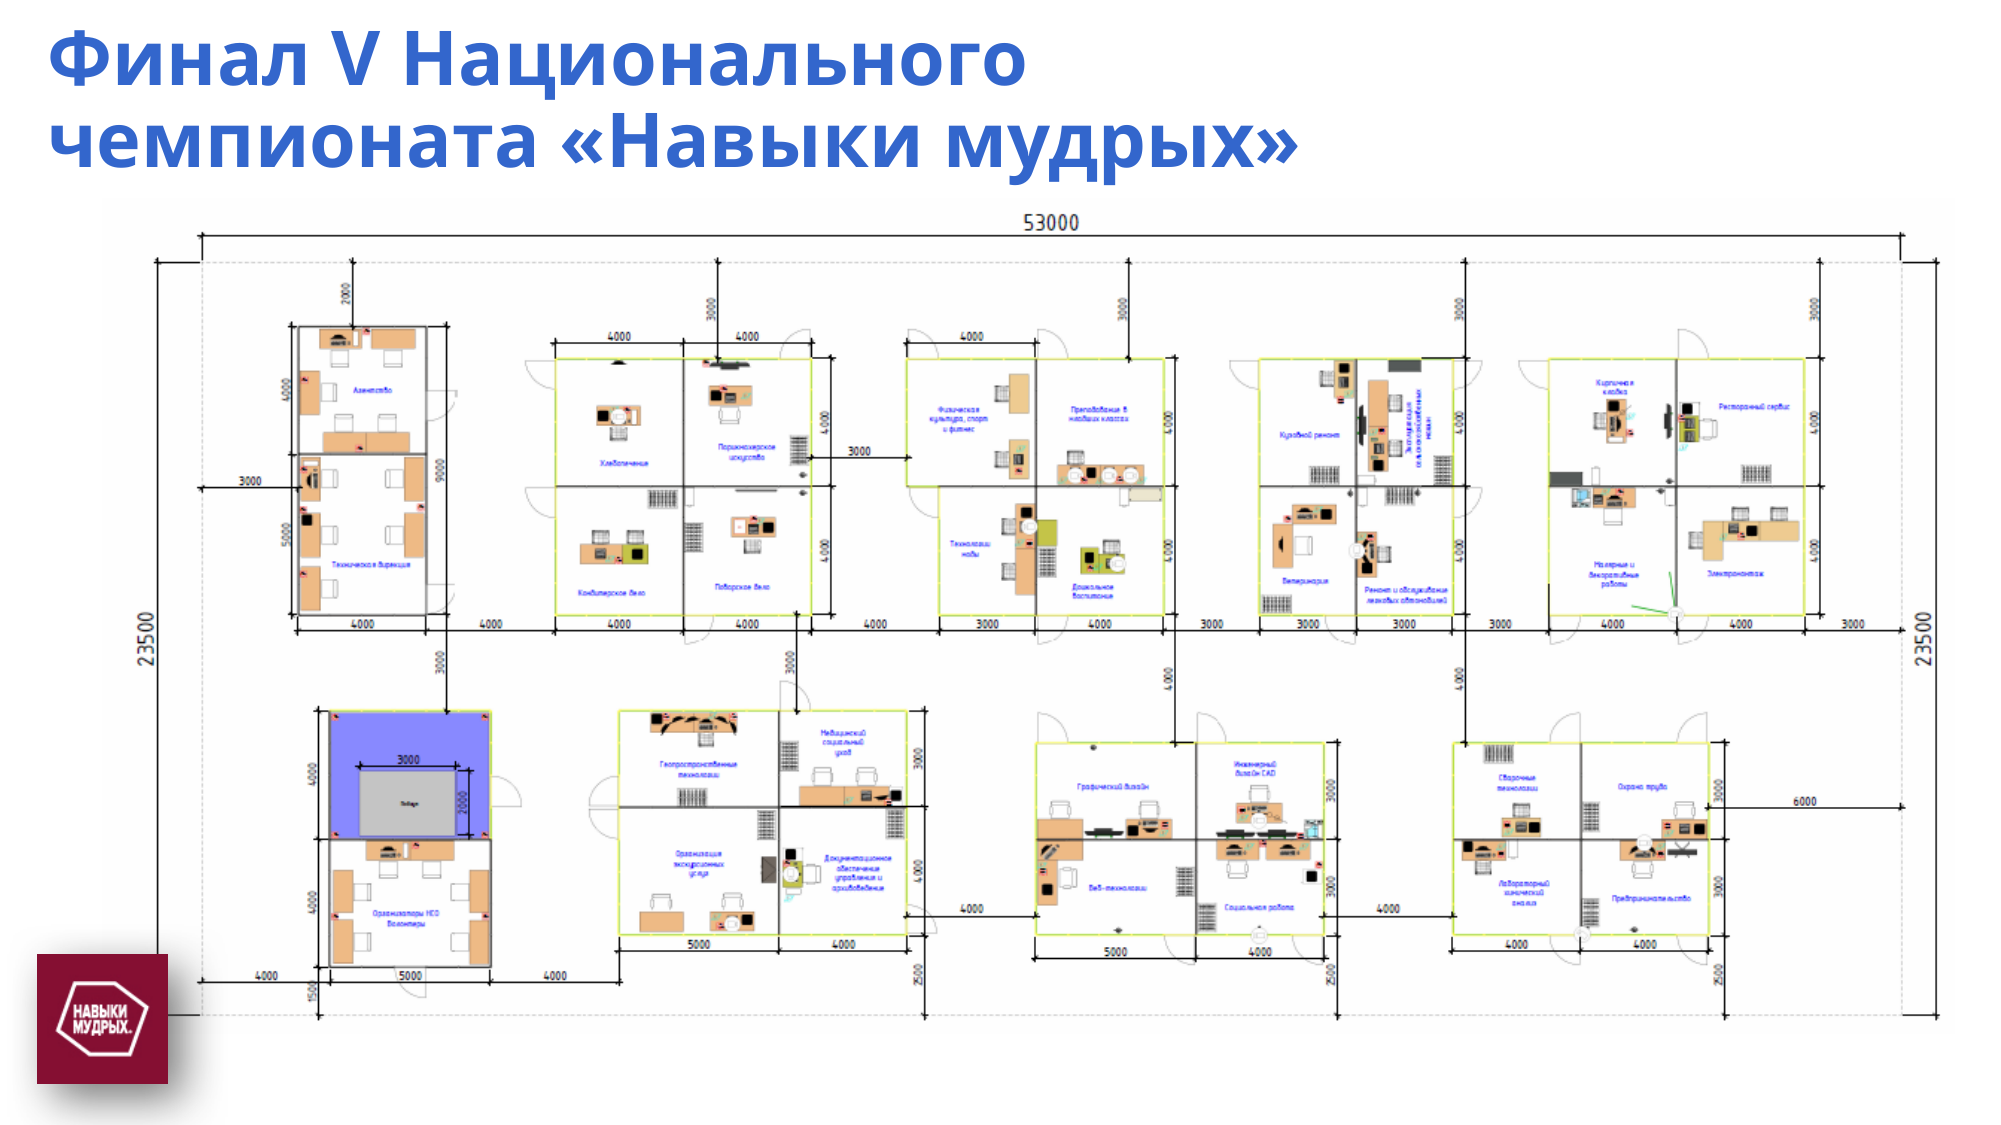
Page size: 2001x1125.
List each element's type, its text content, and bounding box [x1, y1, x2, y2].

text_box Финал V Национального чемпионата «Навыки мудрых» [33, 13, 1406, 191]
picture [37, 198, 1955, 1084]
